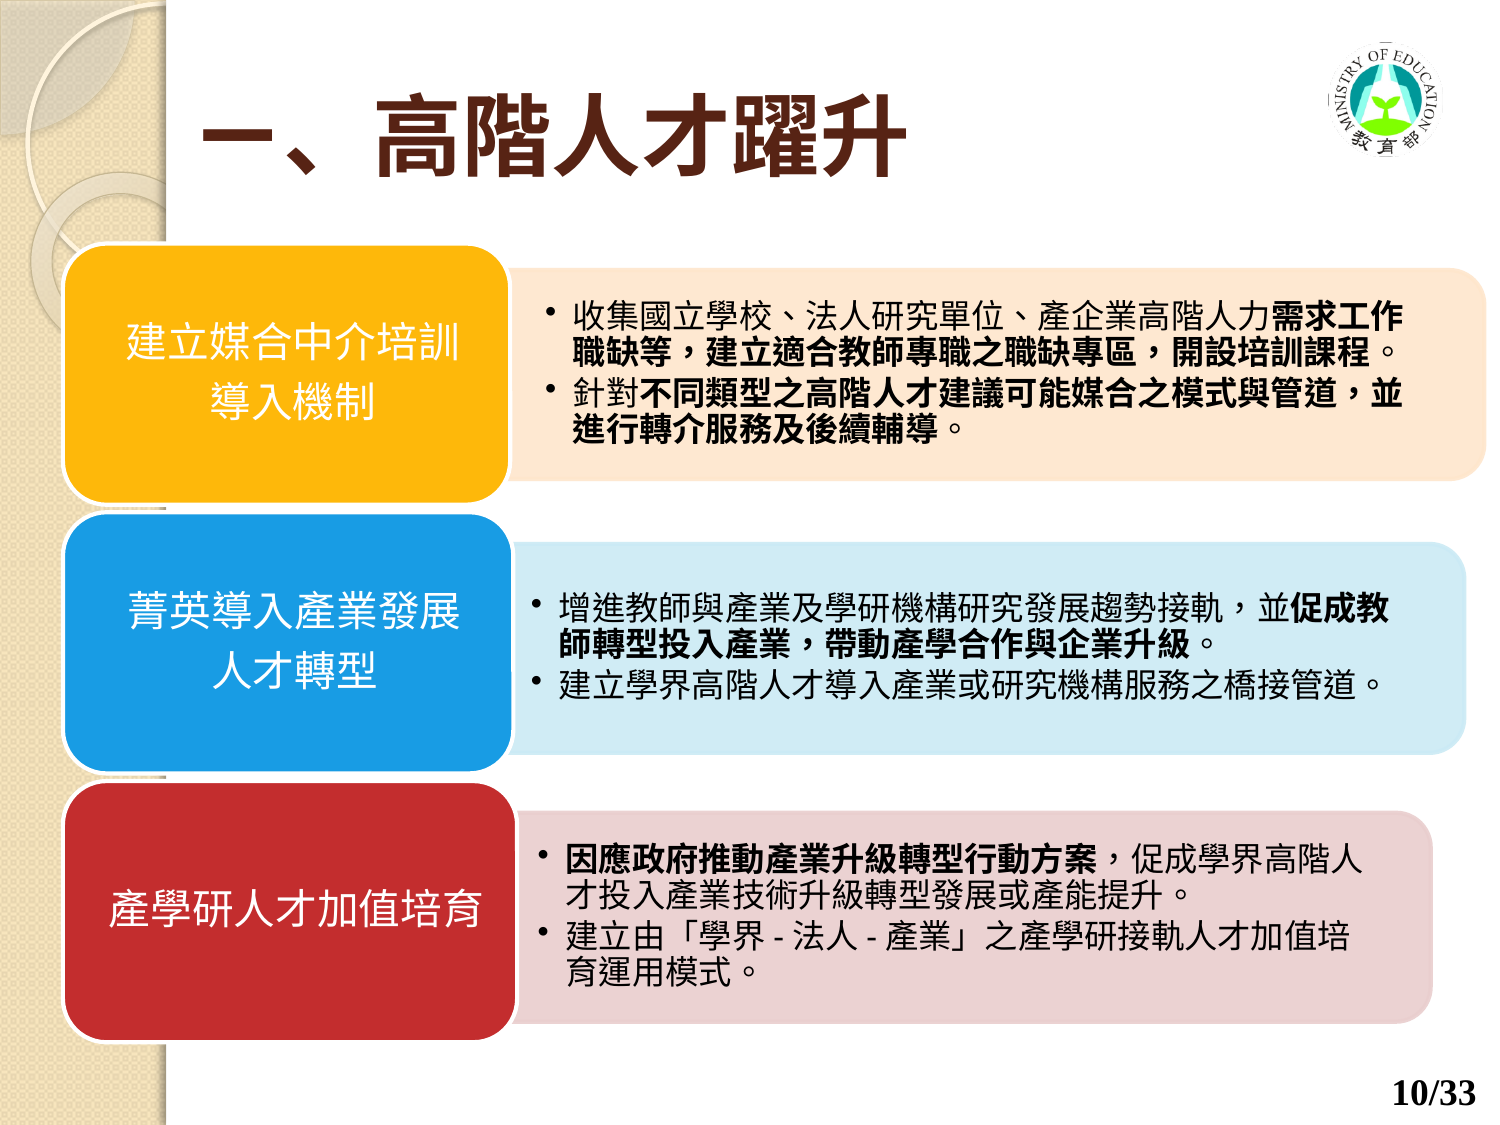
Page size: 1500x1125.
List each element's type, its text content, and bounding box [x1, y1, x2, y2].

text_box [41, 243, 1500, 1055]
picture [1328, 42, 1443, 157]
text_box ㄧ、高階人才躍升 [17, 65, 1086, 253]
